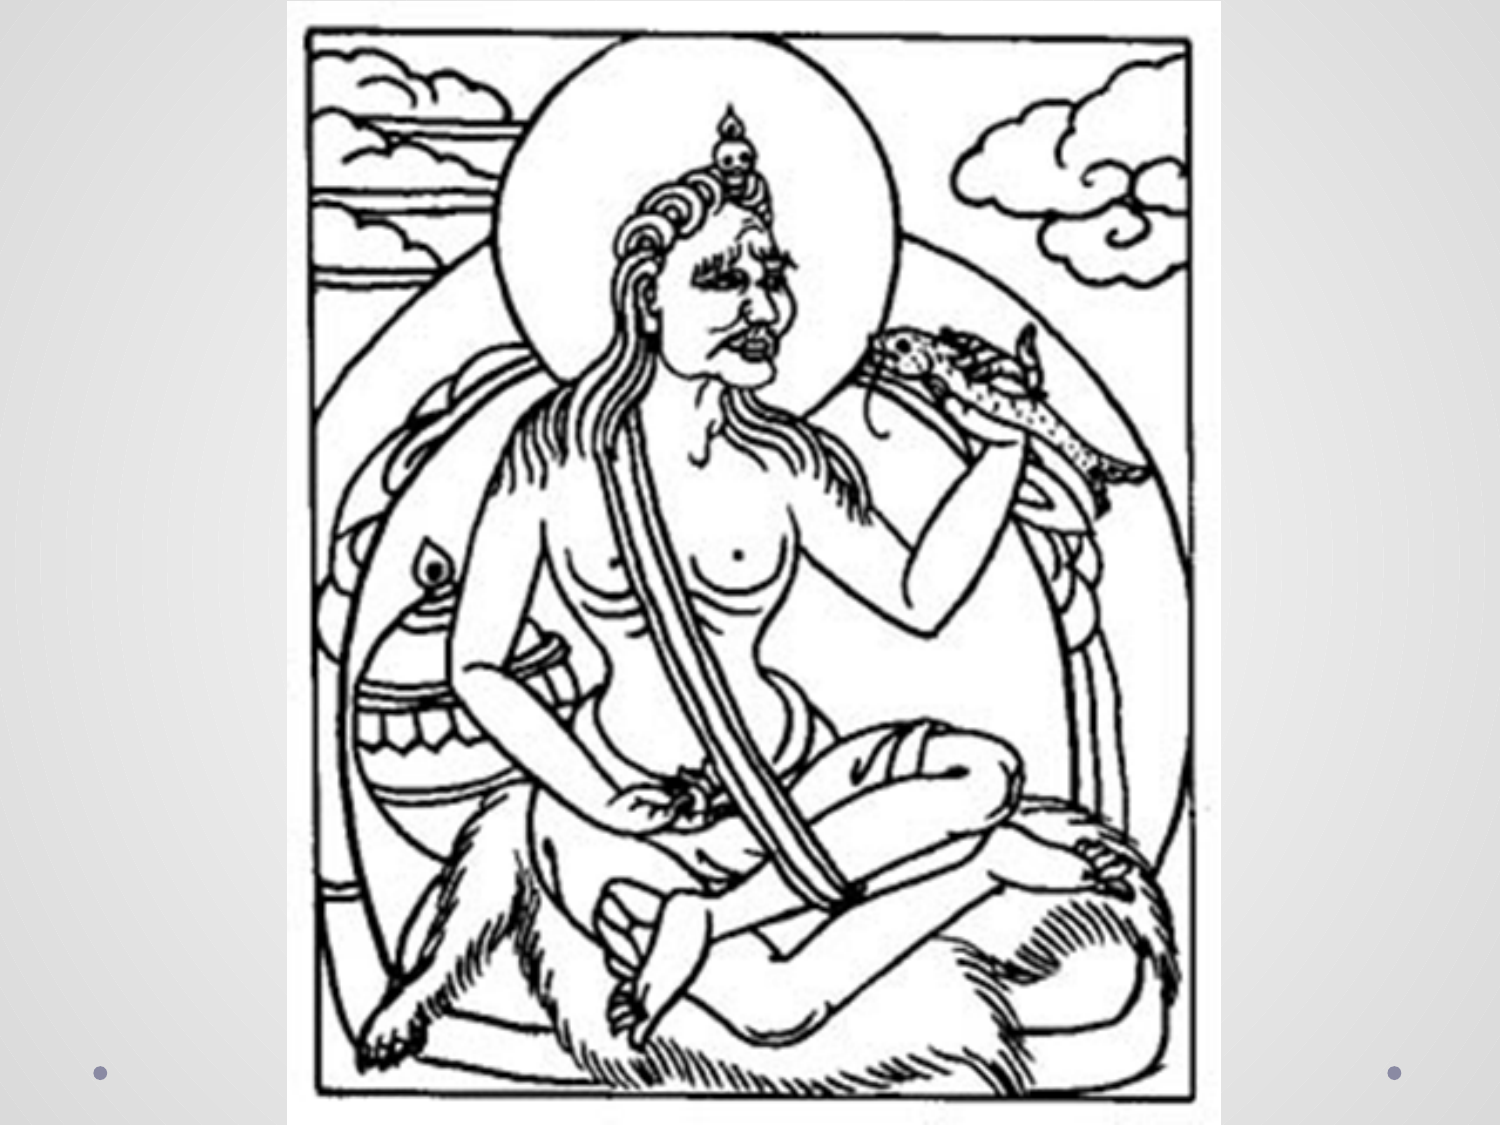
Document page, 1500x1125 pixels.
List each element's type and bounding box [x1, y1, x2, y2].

picture [286, 1, 1221, 1125]
